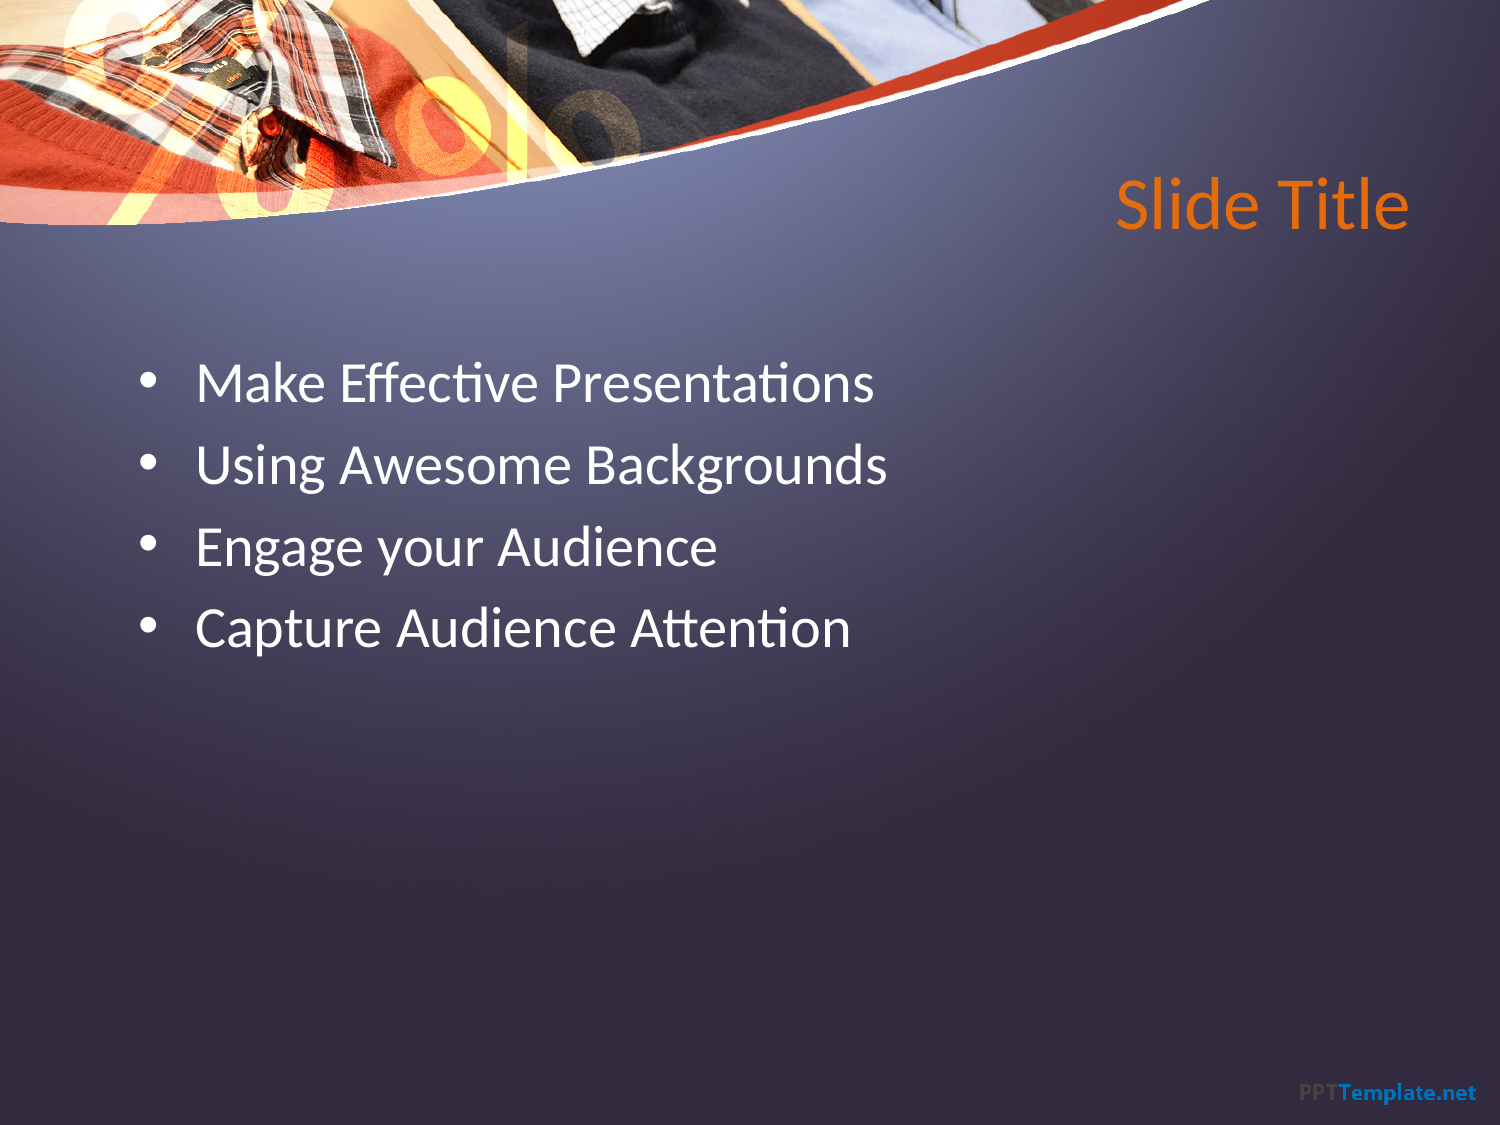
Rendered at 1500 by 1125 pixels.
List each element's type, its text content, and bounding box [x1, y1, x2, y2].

list Make Effective Presentations Using Awesome Backgrounds Engage your Audience Capture Audience Attention [123, 337, 1377, 1039]
picture [0, 0, 1500, 1125]
title Slide Title [123, 136, 1427, 262]
